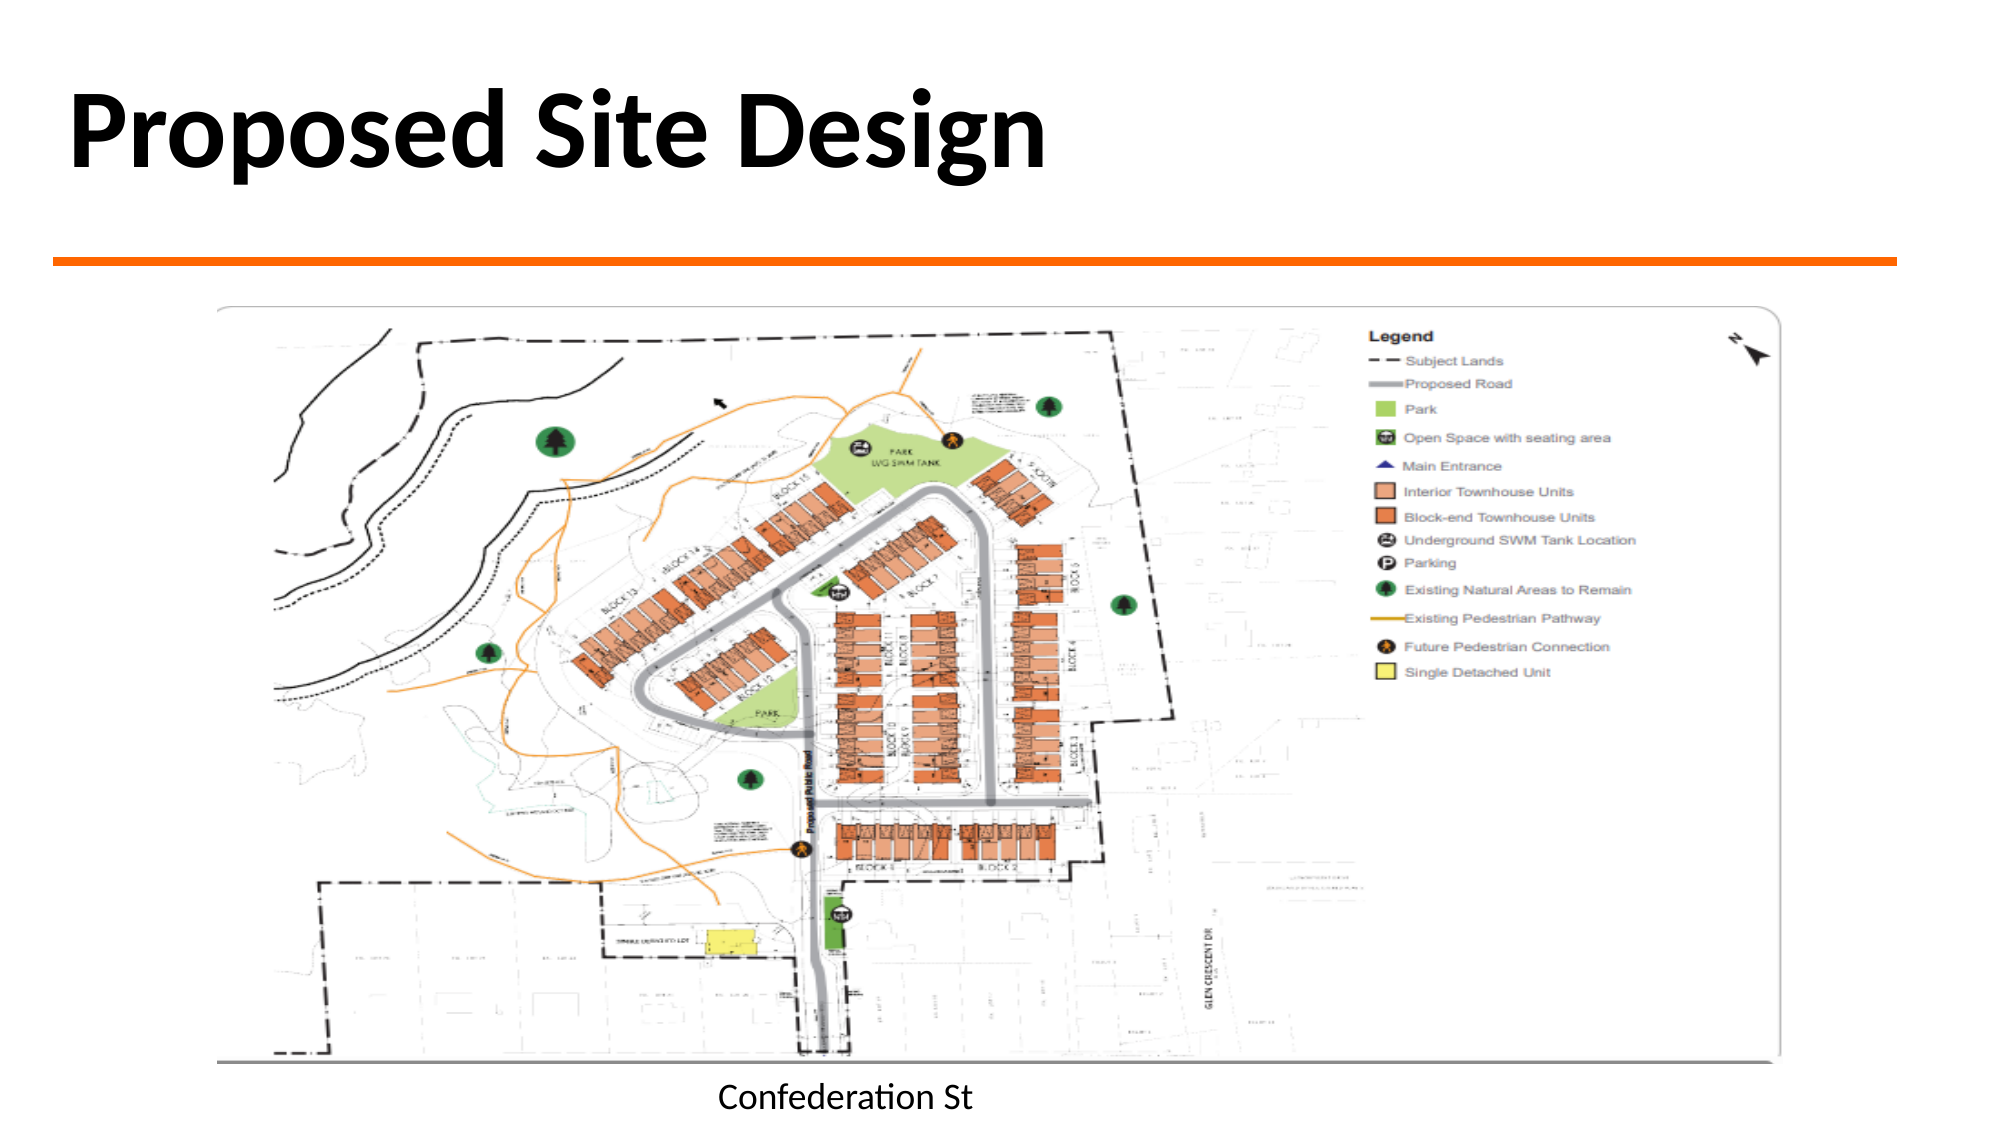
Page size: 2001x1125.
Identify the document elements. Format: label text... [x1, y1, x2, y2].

picture [217, 306, 1783, 1064]
title Proposed Site Design [53, 0, 1947, 261]
text_box Confederation St [703, 1064, 989, 1125]
text_box [53, 261, 2000, 667]
